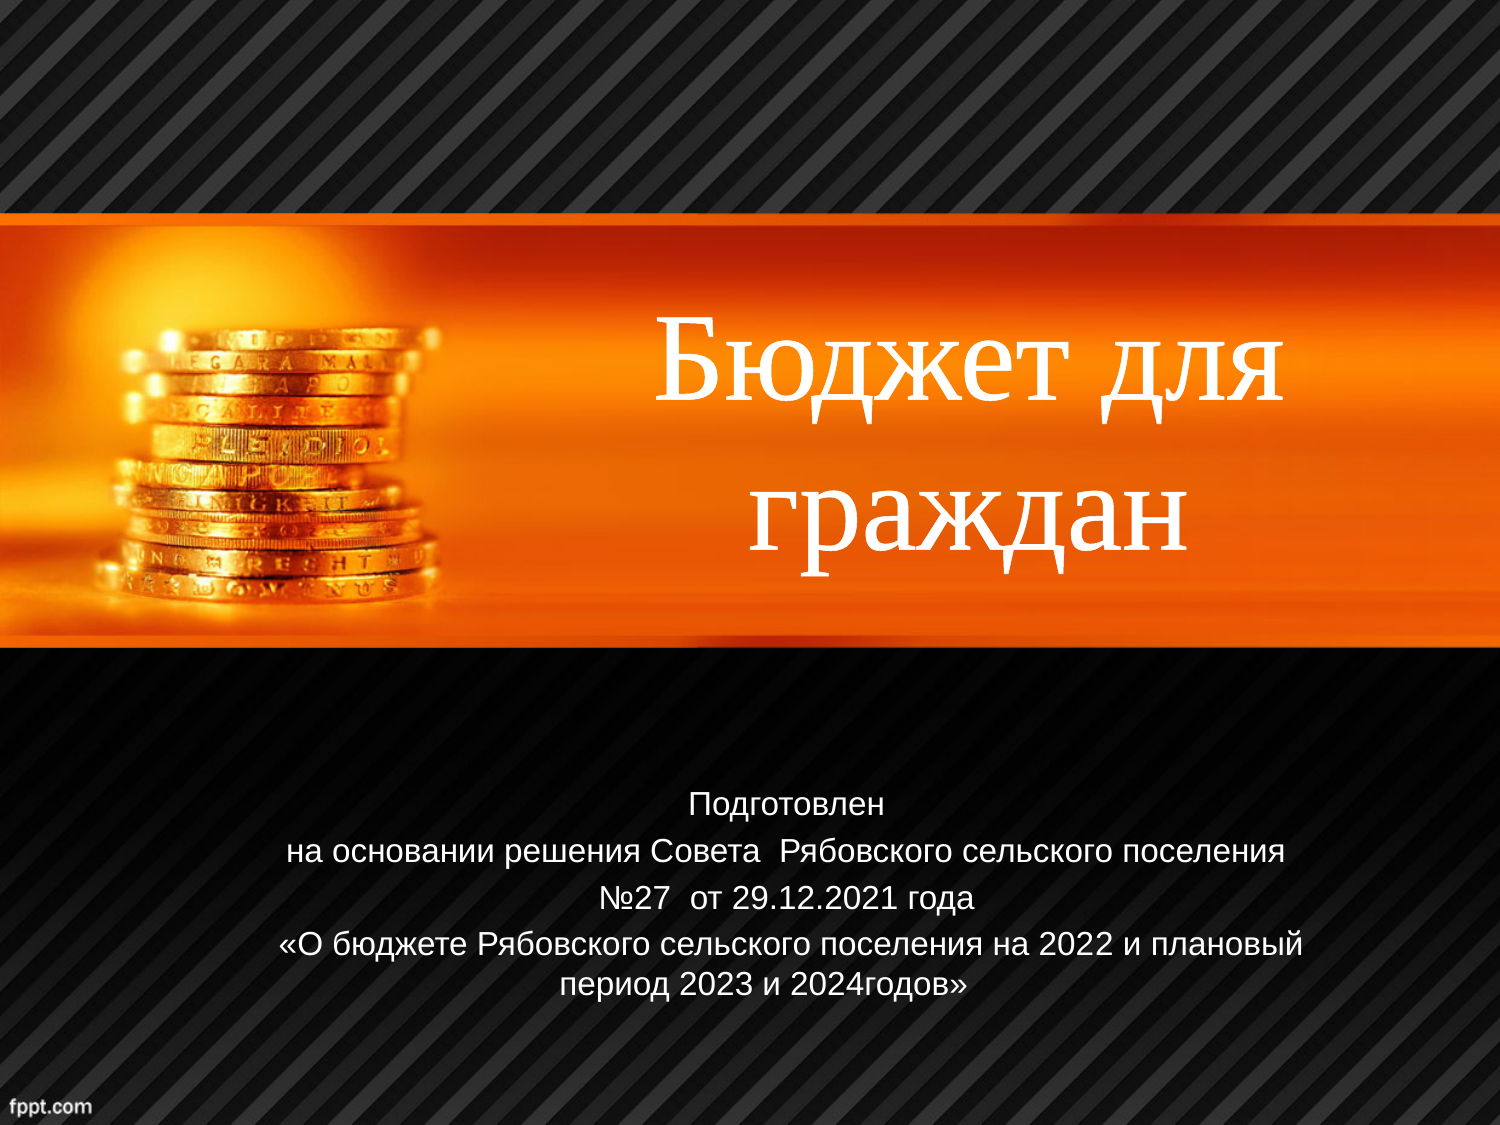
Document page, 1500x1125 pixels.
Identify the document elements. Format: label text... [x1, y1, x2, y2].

text_box Бюджет для граждан [537, 267, 1400, 582]
picture [0, 0, 1500, 1125]
subtitle Подготовлен на основании решения Совета Рябовского сельского поселения №27 от 29.12.2021 года «О бюджете Рябовского сельского поселения на 2022 и плановый период 2023 и 2024годов» [218, 774, 1365, 1024]
